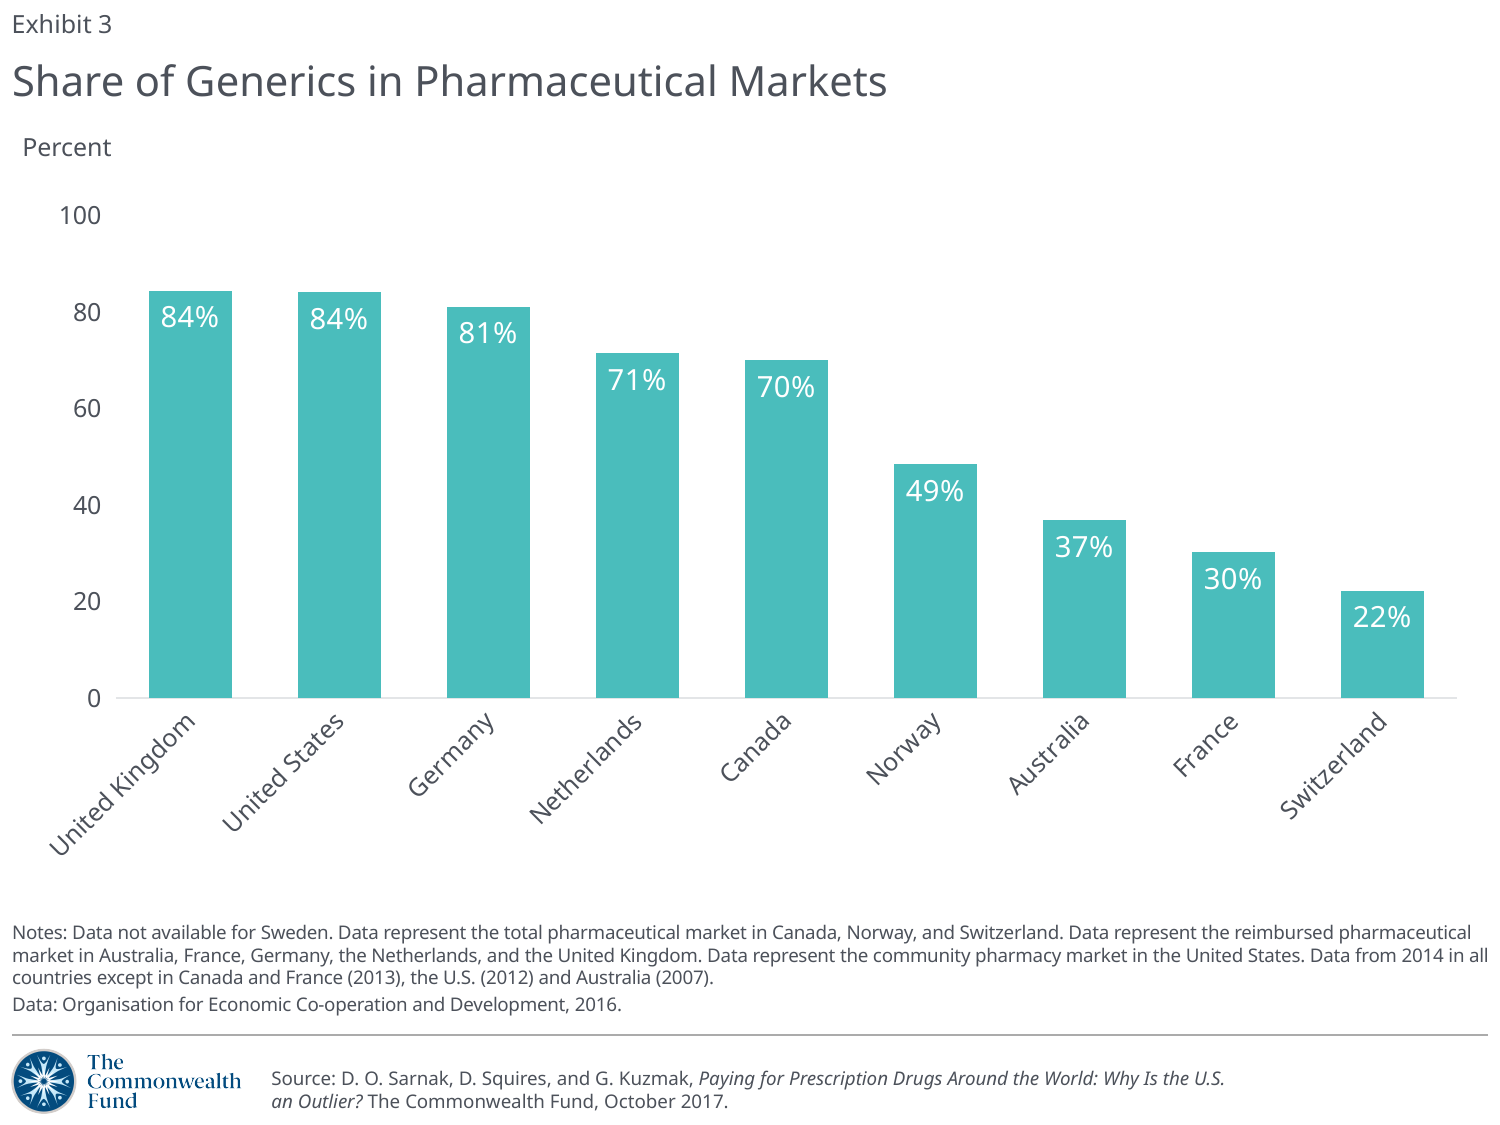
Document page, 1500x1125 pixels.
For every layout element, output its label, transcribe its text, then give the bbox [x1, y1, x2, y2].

text_box Percent [7, 124, 127, 170]
text_box Exhibit 3 [11, 1, 1489, 39]
picture [5, 1040, 248, 1118]
chart [11, 183, 1487, 880]
list Notes: Data not available for Sweden. Data represent the total pharmaceutical market in Canada, Norway, and Switzerland. Data represent the reimbursed pharmaceutical market in Australia, France, Germany, the Netherlands, and the United Kingdom. Data represent the community pharmacy market in the United States. Data from 2014 in all countries except in Canada and France (2013), the U.S. (2012) and Australia (2007). Data: Organisation for Economic Co-operation and Development, 2016. [11, 909, 1487, 1015]
title Share of Generics in Pharmaceutical Markets [11, 49, 1487, 125]
